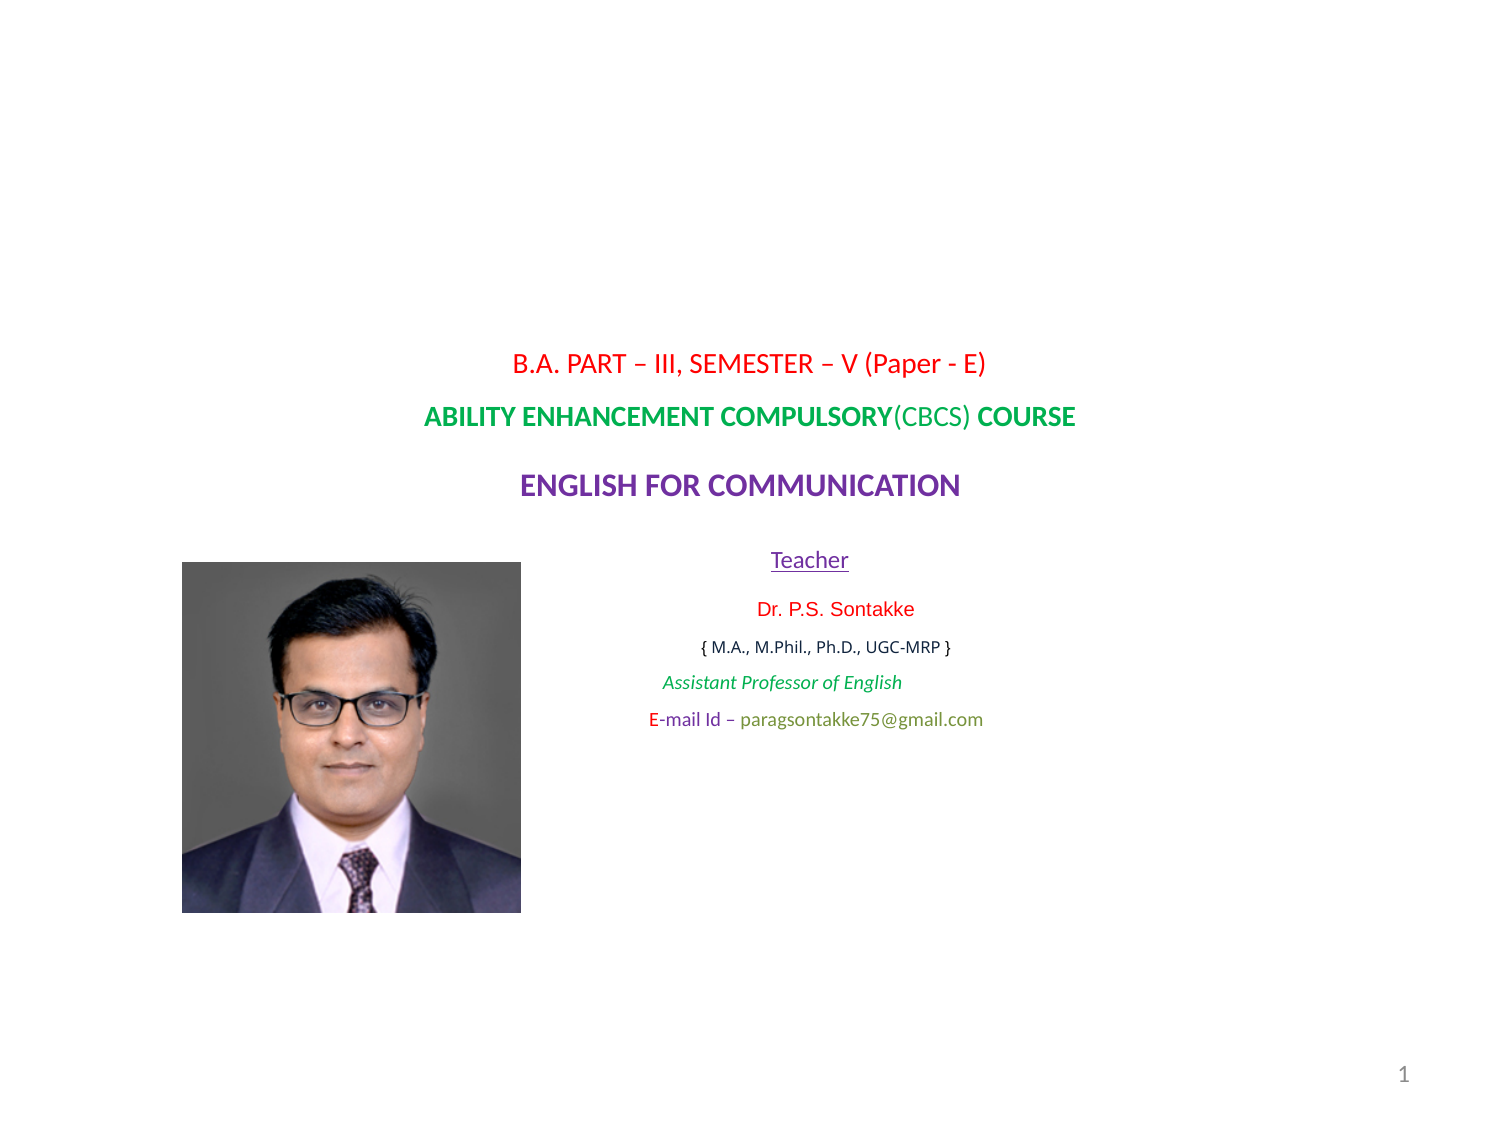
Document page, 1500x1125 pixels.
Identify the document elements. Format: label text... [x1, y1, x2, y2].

title B.A. PART – III, SEMESTER – V (Paper - E) ABILITY ENHANCEMENT COMPULSORY(CBCS) COURSE ENGLISH FOR COMMUNICATION Teacher Dr. P.S. Sontakke { M.A., M.Phil., Ph.D., UGC-MRP } Assistant Professor of English E-mail Id – paragsontakke75@gmail.com [12, 12, 1488, 1113]
picture [182, 562, 521, 913]
slide_number 1 [1074, 1042, 1425, 1103]
